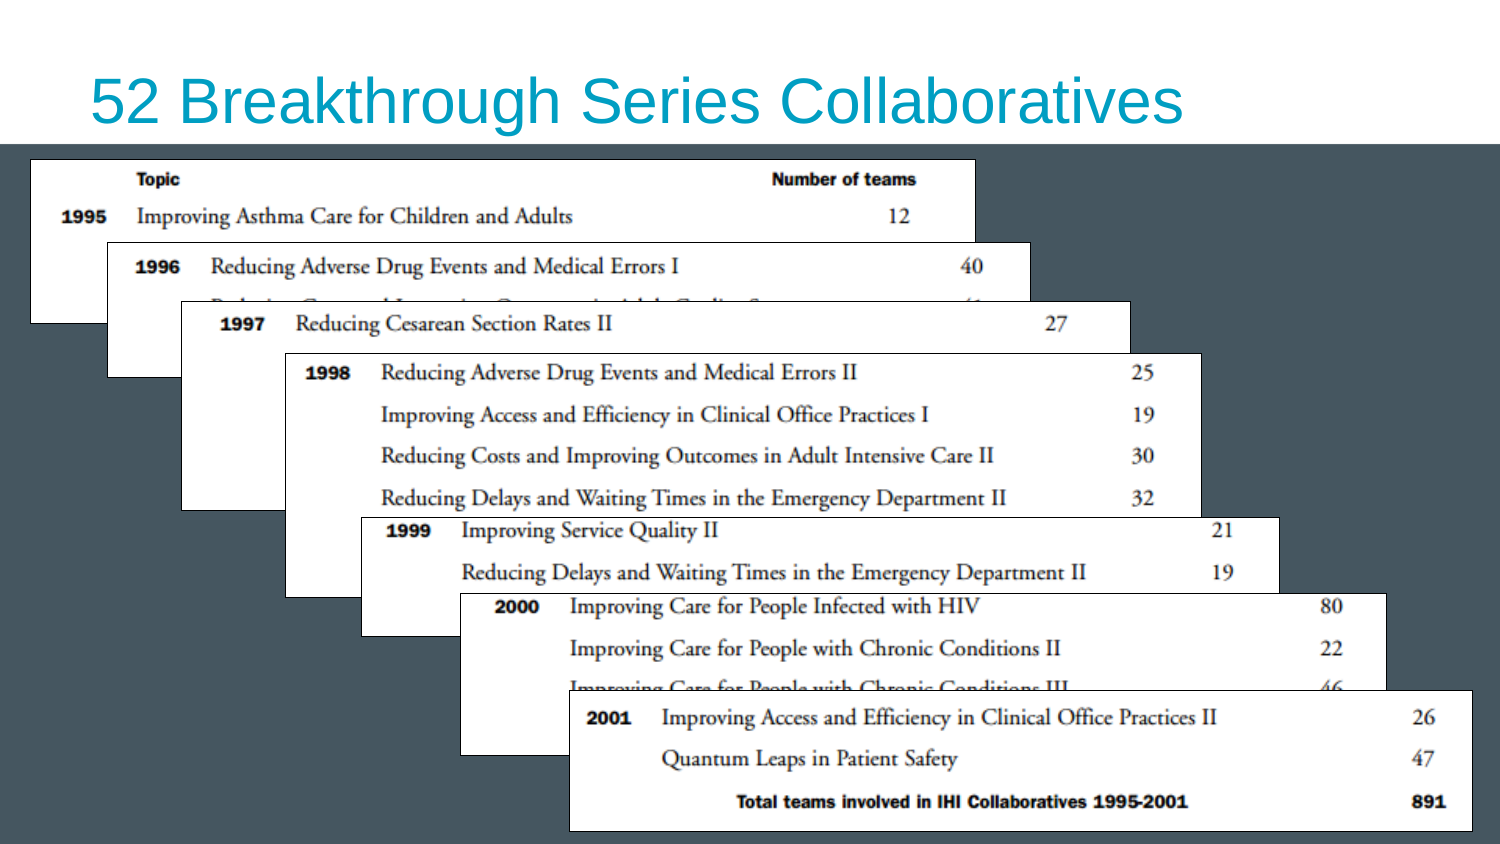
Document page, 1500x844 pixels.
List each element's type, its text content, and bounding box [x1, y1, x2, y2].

picture [0, 0, 1500, 844]
title 52 Breakthrough Series Collaboratives [75, 51, 1425, 145]
